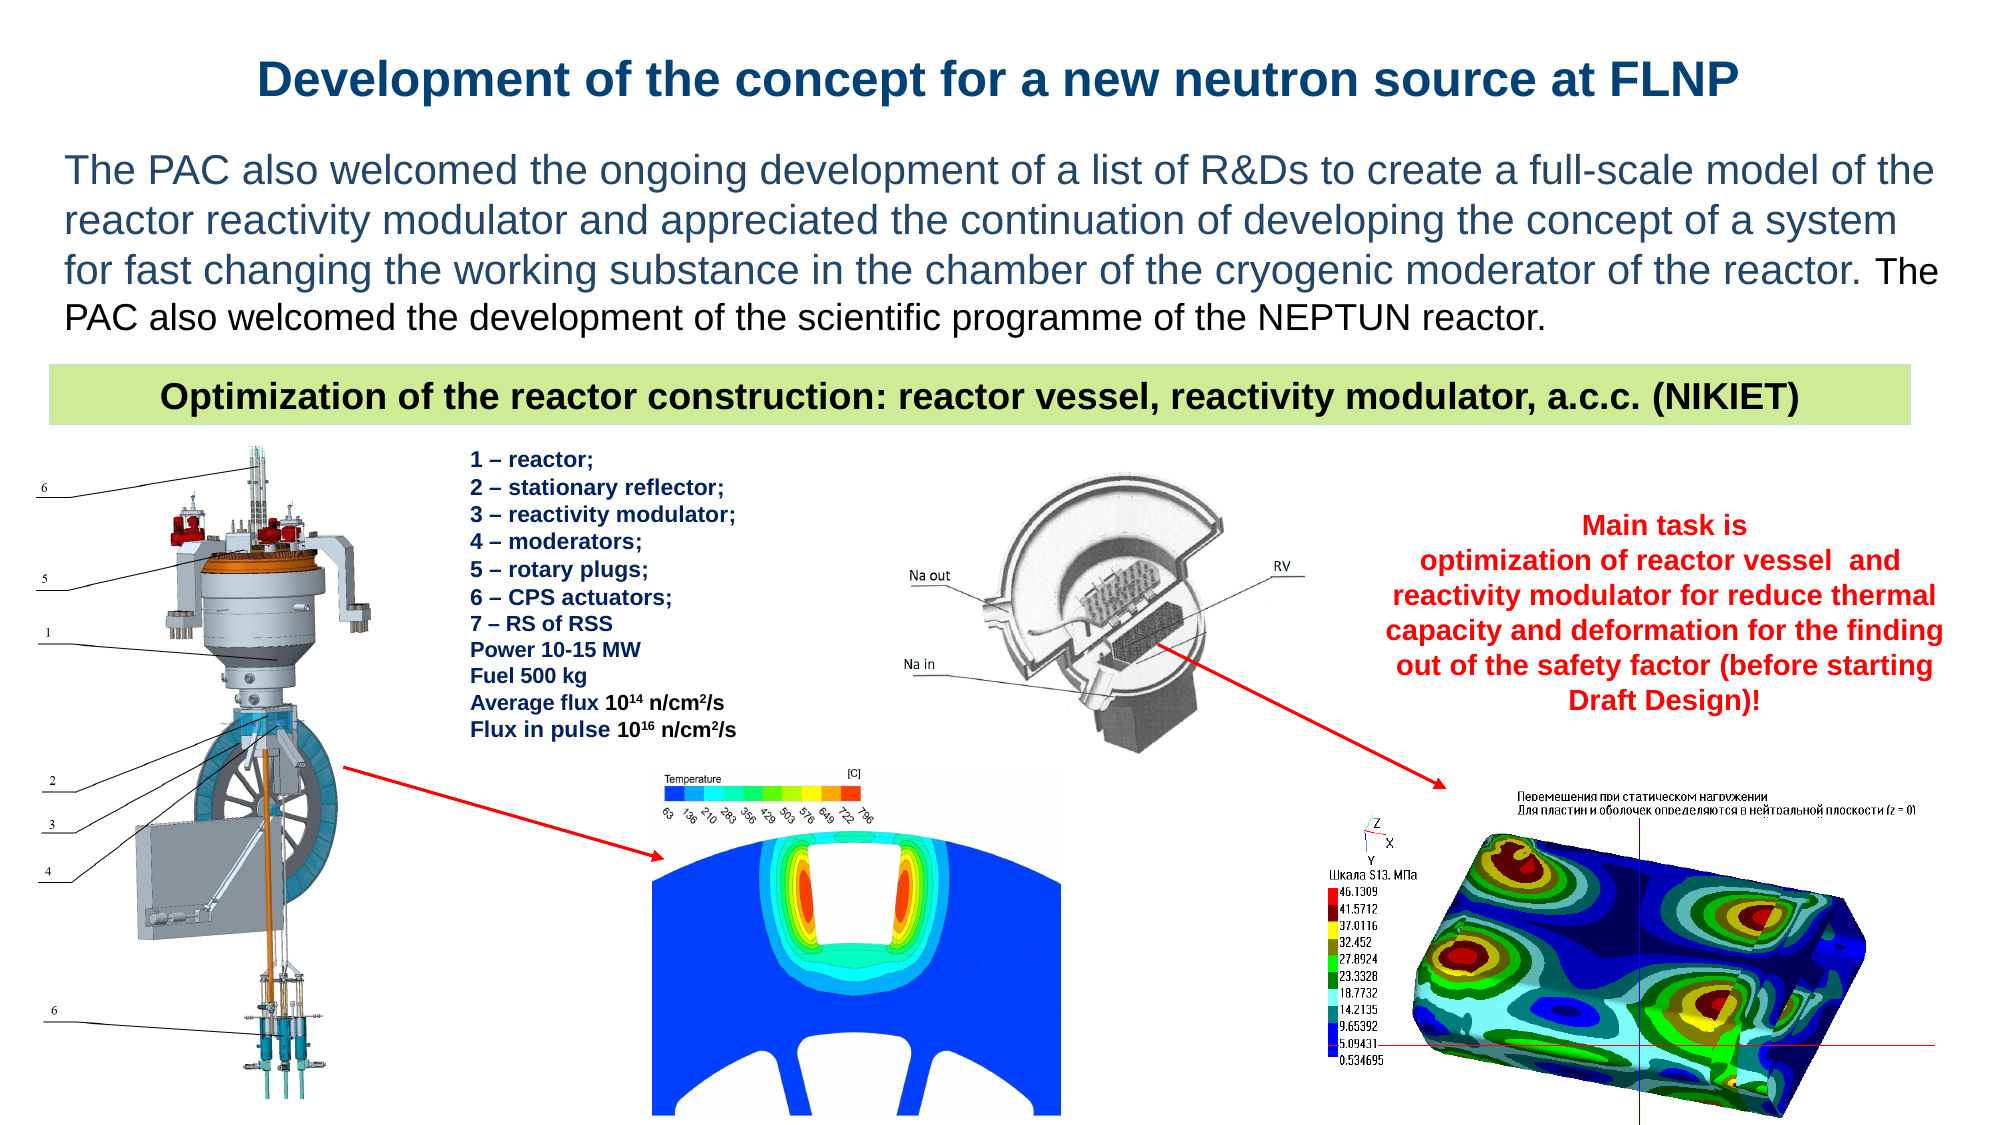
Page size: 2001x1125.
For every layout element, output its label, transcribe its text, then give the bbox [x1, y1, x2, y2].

picture [1328, 788, 1938, 1125]
text_box Optimization of the reactor construction: reactor vessel, reactivity modulator, a.c.c. (NIKIET) [49, 364, 1911, 425]
text_box 1 – reactor; 2 – stationary reflector; 3 – reactivity modulator; 4 – moderators; 5 – rotary plugs; 6 – CPS actuators; 7 – RS of RSS Power 10-15 МW Fuel 500 kg Average flux 1014 n/cm2/s Flux in pulse 1016 n/cm2/s [454, 437, 864, 750]
picture [36, 446, 372, 1104]
text_box Main task is optimization of reactor vessel and reactivity modulator for reduce thermal capacity and deformation for the finding out of the safety factor (before starting Draft Design)! [1363, 499, 1967, 759]
text_box The PAC also welcomed the ongoing development of a list of R&Ds to create a full-scale model of the reactor reactivity modulator and appreciated the continuation of developing the concept of a system for fast changing the working substance in the chamber of the cryogenic moderator of the reactor. The PAC also welcomed the development of the scientific programme of the NEPTUN reactor. [49, 135, 1956, 396]
picture [651, 766, 1061, 1116]
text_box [1157, 644, 1447, 790]
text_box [342, 766, 665, 860]
text_box Development of the concept for a new neutron source at FLNP [5, 39, 2000, 115]
picture [899, 468, 1309, 759]
